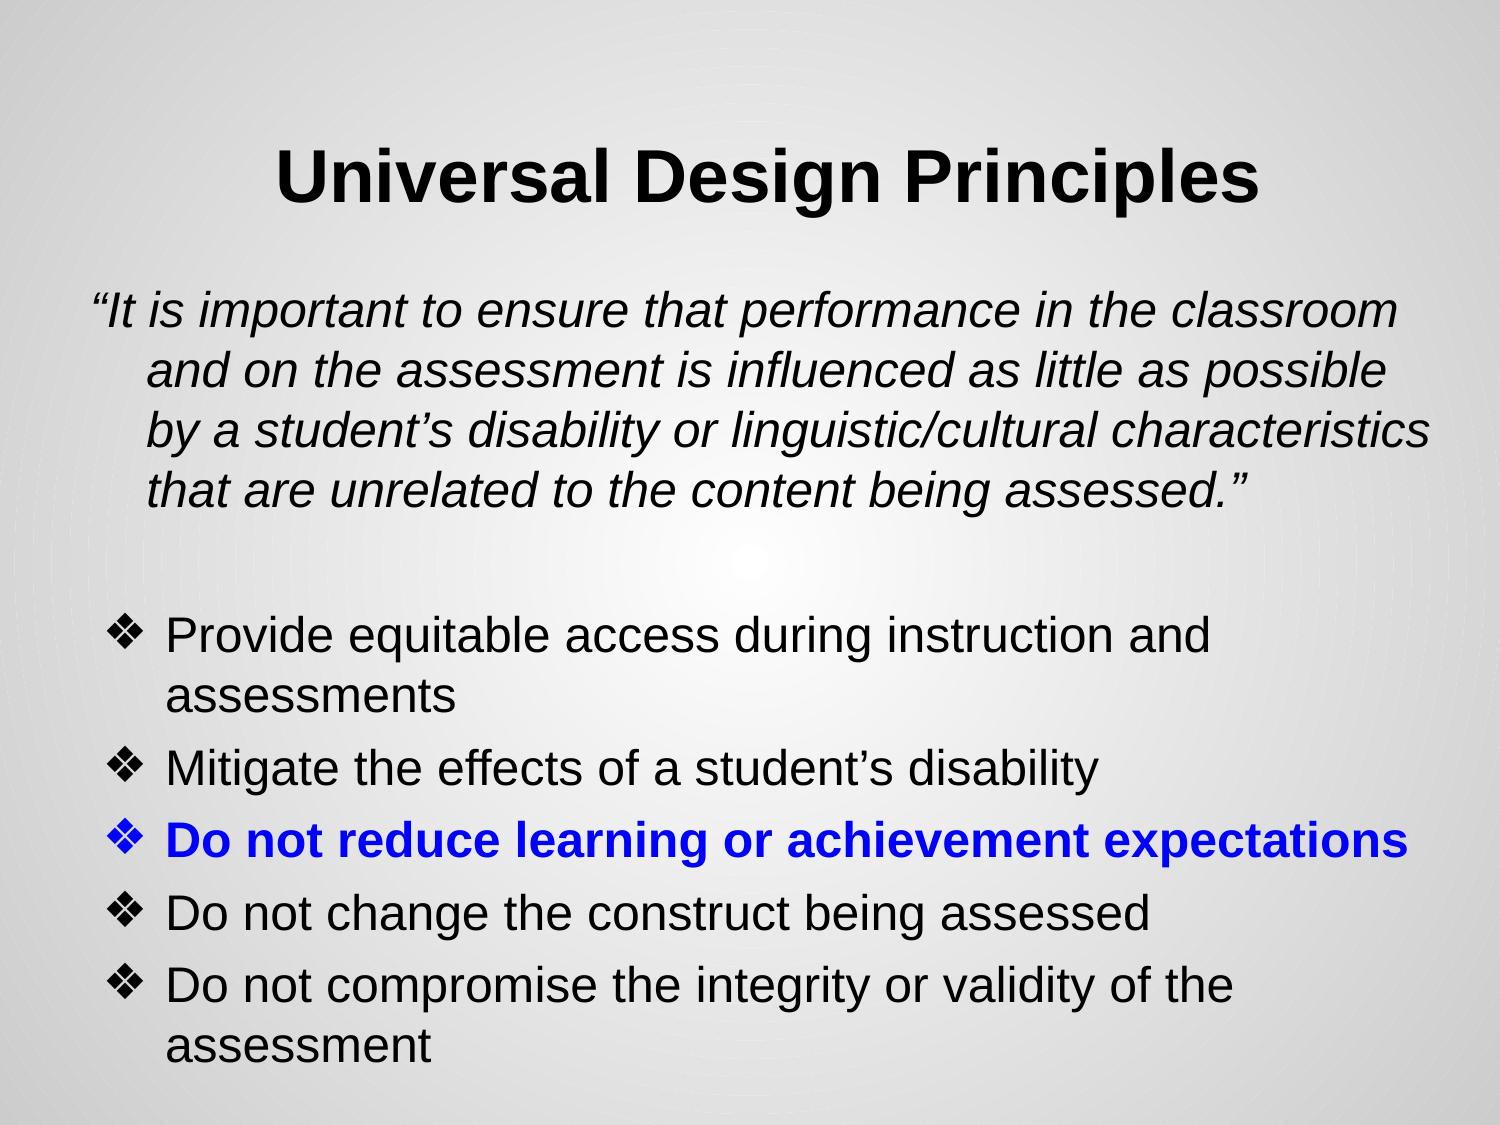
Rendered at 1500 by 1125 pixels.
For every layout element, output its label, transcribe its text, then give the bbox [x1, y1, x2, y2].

list “It is important to ensure that performance in the classroom and on the assessment is influenced as little as possible by a student’s disability or linguistic/cultural characteristics that are unrelated to the content being assessed.” Provide equitable access during instruction and assessments Mitigate the effects of a student’s disability Do not reduce learning or achievement expectations Do not change the construct being assessed Do not compromise the integrity or validity of the assessment [75, 262, 1469, 1078]
title Universal Design Principles [75, 45, 1425, 233]
